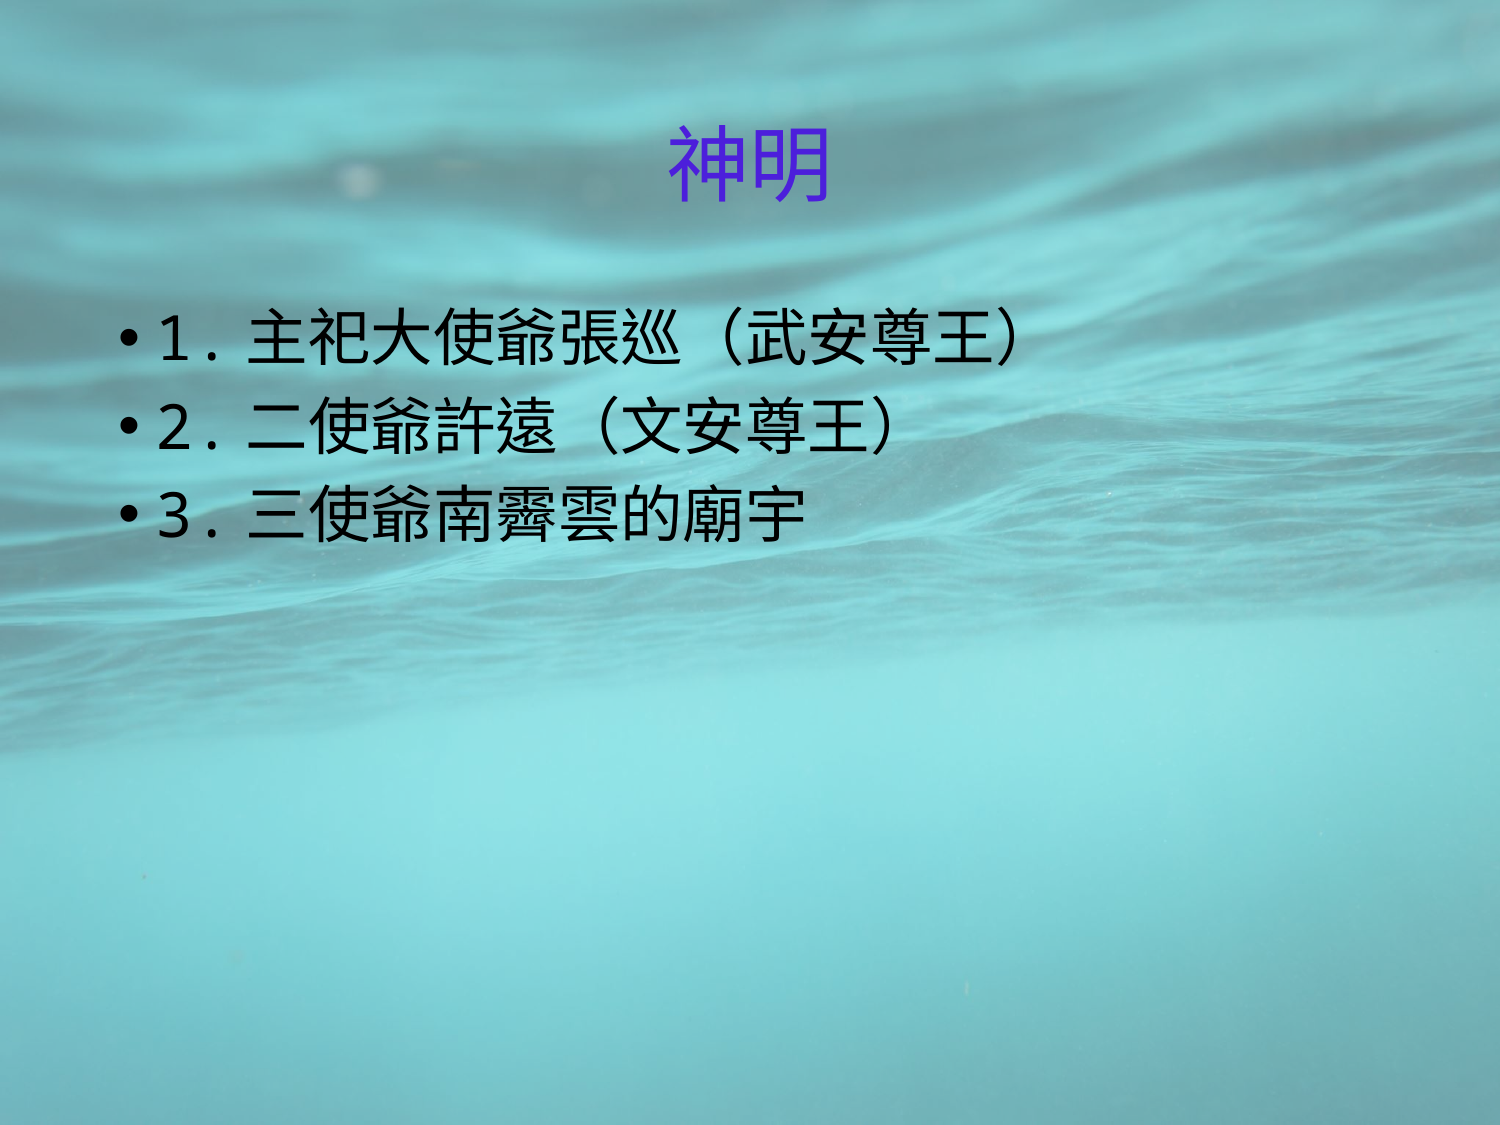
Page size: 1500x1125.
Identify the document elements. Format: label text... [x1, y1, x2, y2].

list 1.主祀大使爺張巡（武安尊王） 2.二使爺許遠（文安尊王） 3.三使爺南霽雲的廟宇 [103, 299, 1397, 1014]
title 神明 [103, 59, 1397, 278]
